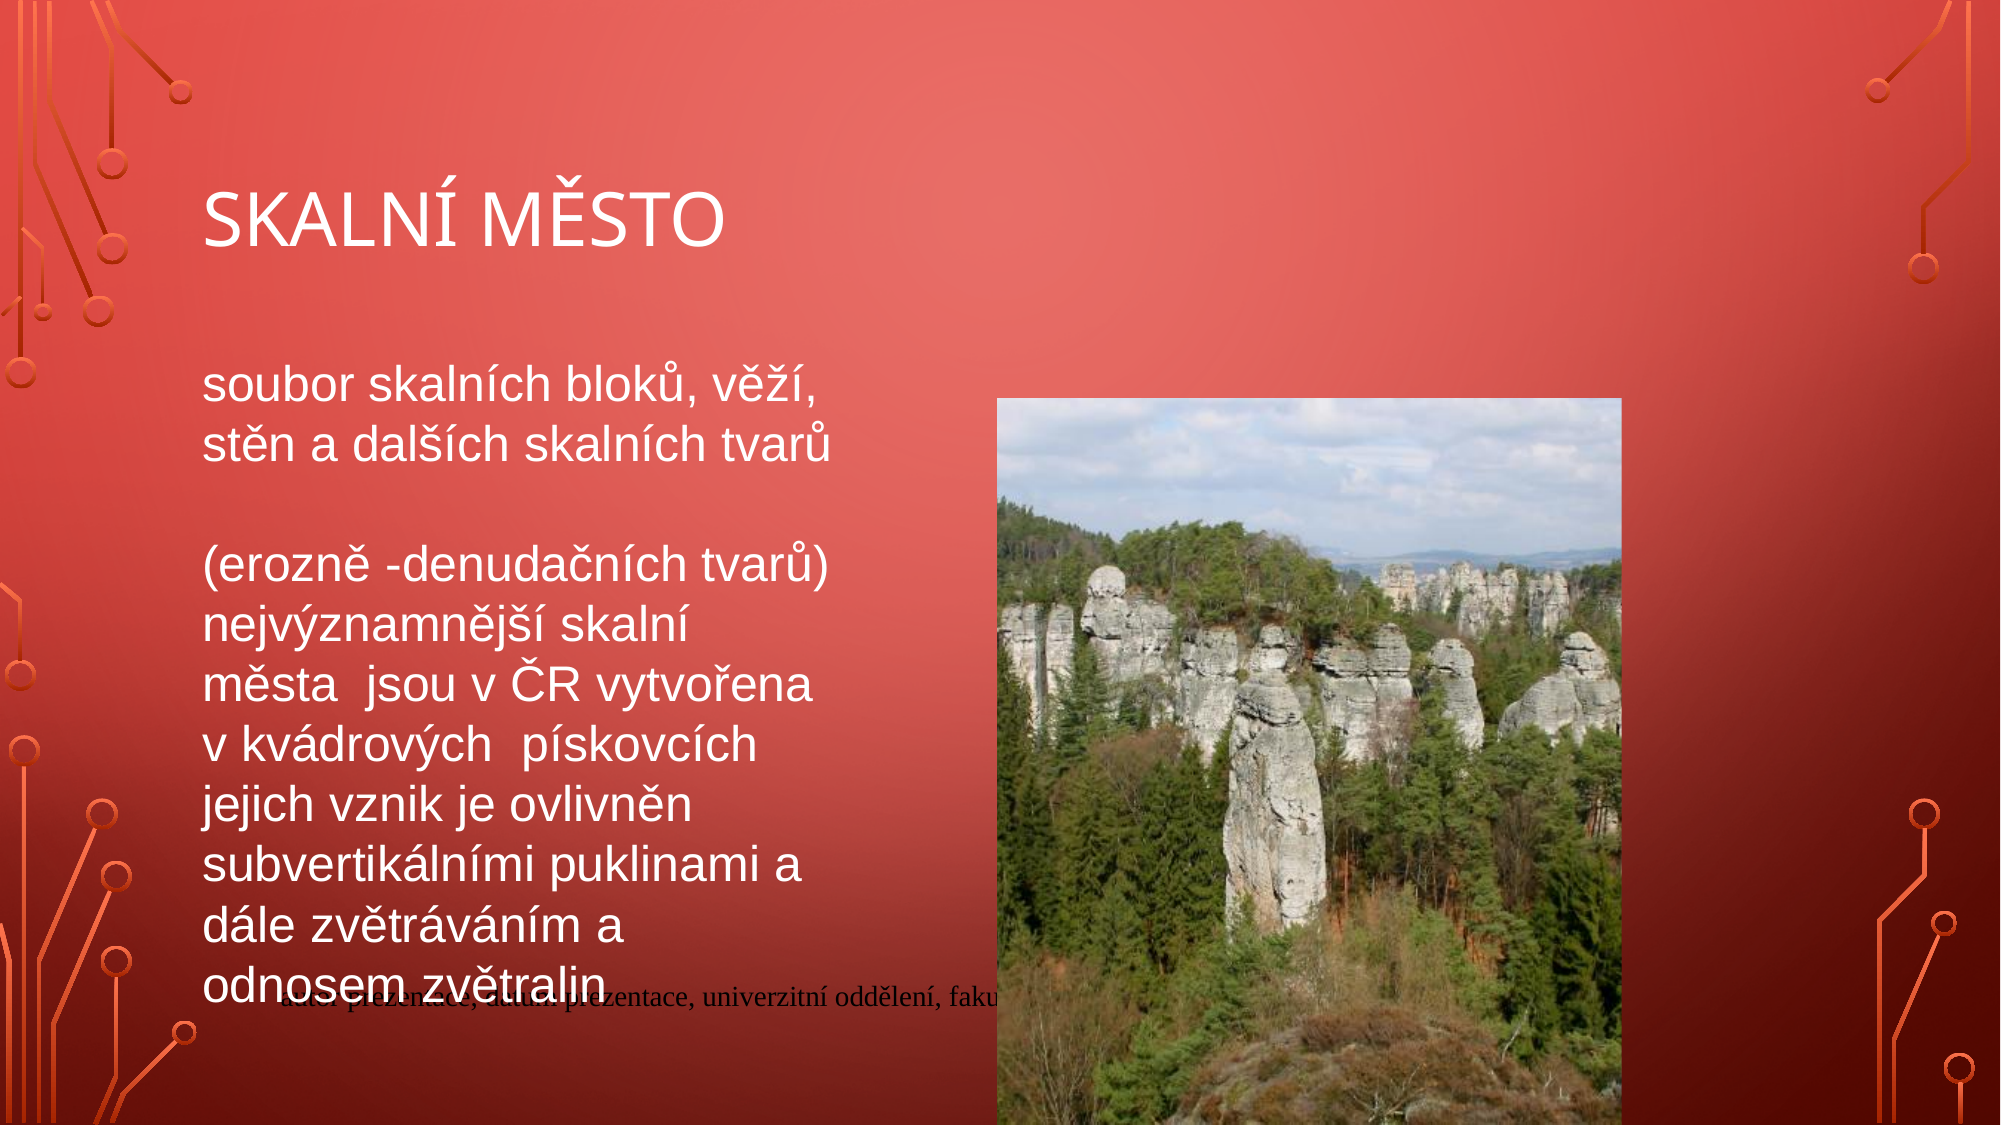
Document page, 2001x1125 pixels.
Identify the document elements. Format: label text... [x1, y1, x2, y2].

text_box soubor skalních bloků, věží, stěn a dalších skalních tvarů (erozně -denudačních tvarů) nejvýznamnější skalní města jsou v ČR vytvořena v kvádrových pískovcích jejich vznik je ovlivněn subvertikálními puklinami a dále zvětráváním a odnosem zvětralin [187, 343, 852, 1065]
footer autor prezentace, datum prezentace, univerzitní oddělení, fakulta, adresa [852, 965, 996, 1025]
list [996, 398, 1622, 1125]
title Skalní město [187, 101, 1813, 344]
